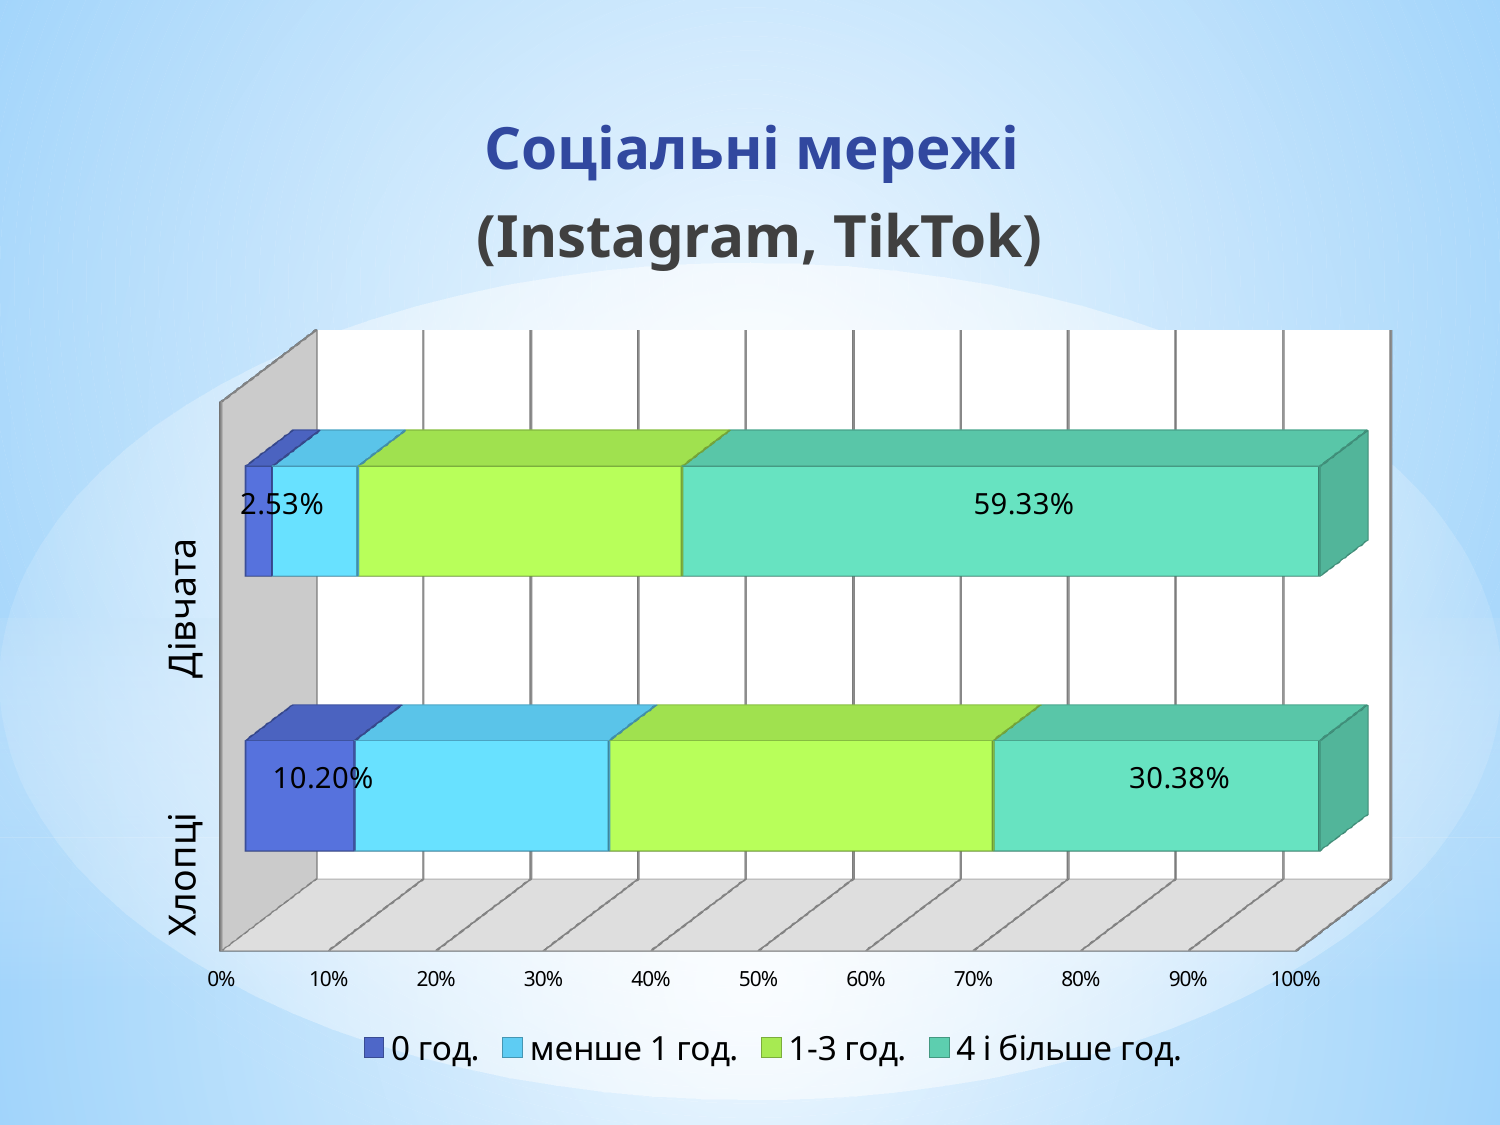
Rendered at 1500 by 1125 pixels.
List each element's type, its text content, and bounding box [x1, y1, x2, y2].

chart [123, 314, 1424, 1077]
text_box Соціальні мережі (Instagram, TikTok) [218, 103, 1294, 216]
